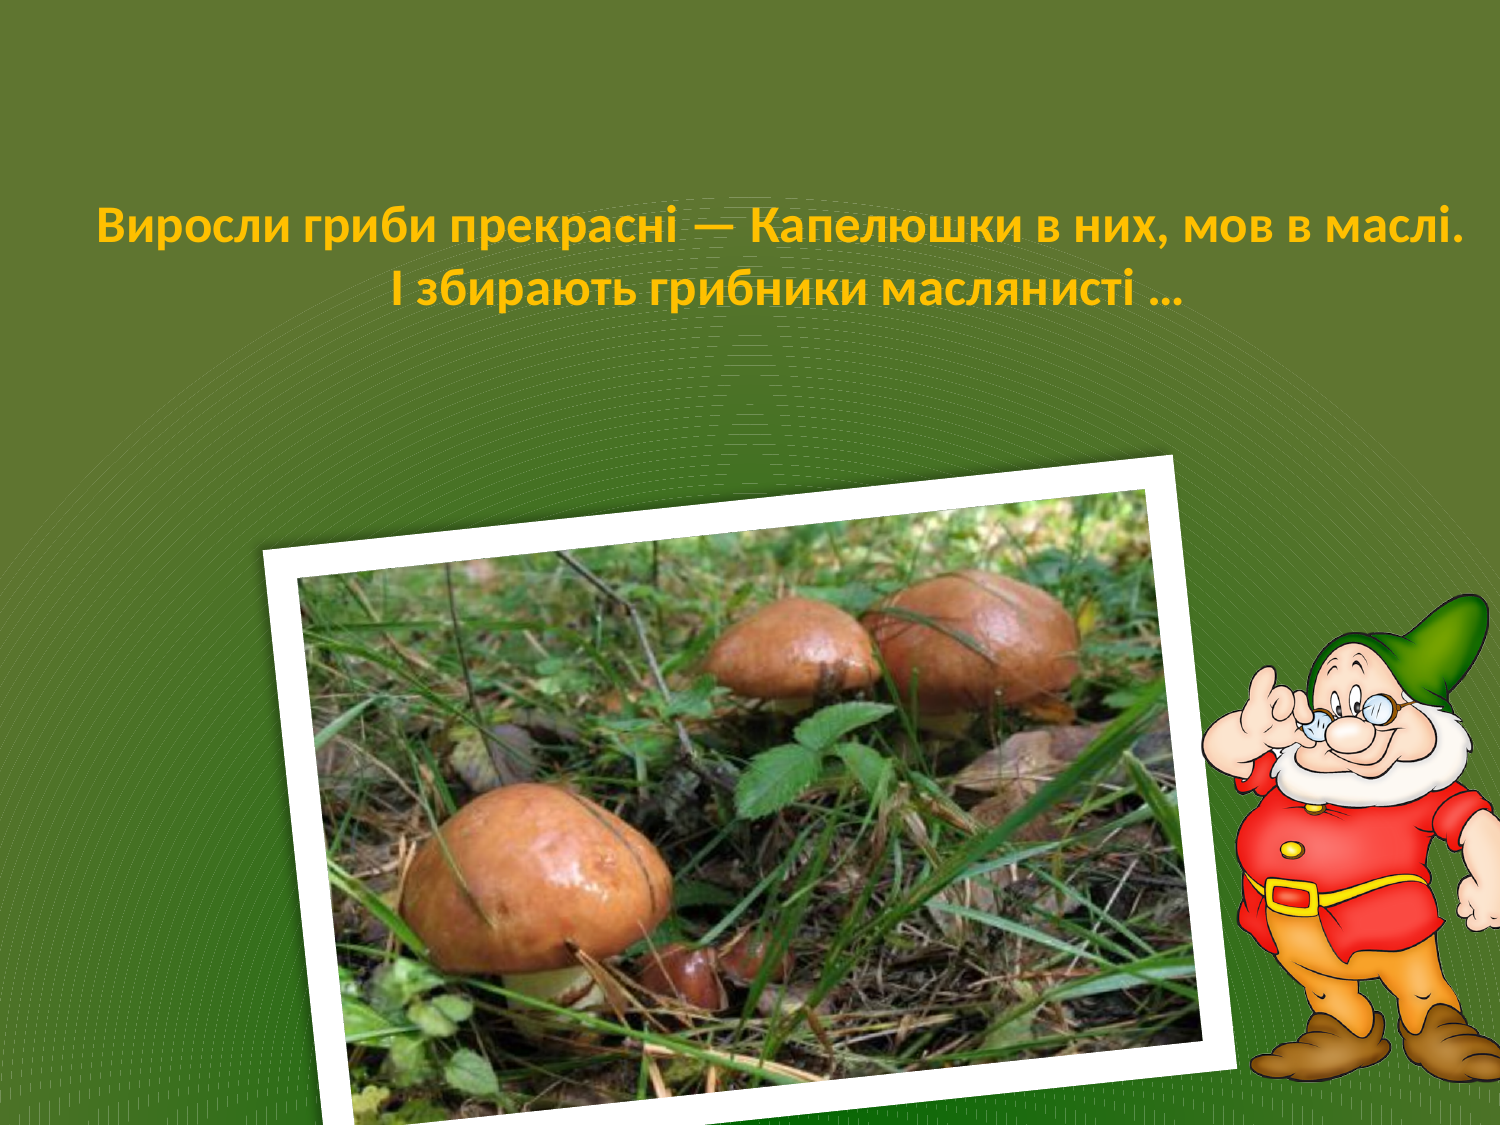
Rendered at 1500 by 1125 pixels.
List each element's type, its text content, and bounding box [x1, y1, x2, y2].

picture [298, 490, 1500, 1125]
title Виросли гриби прекрасні — Капелюшки в них, мов в маслі. І збирають грибники маслянисті … [76, 149, 1500, 409]
